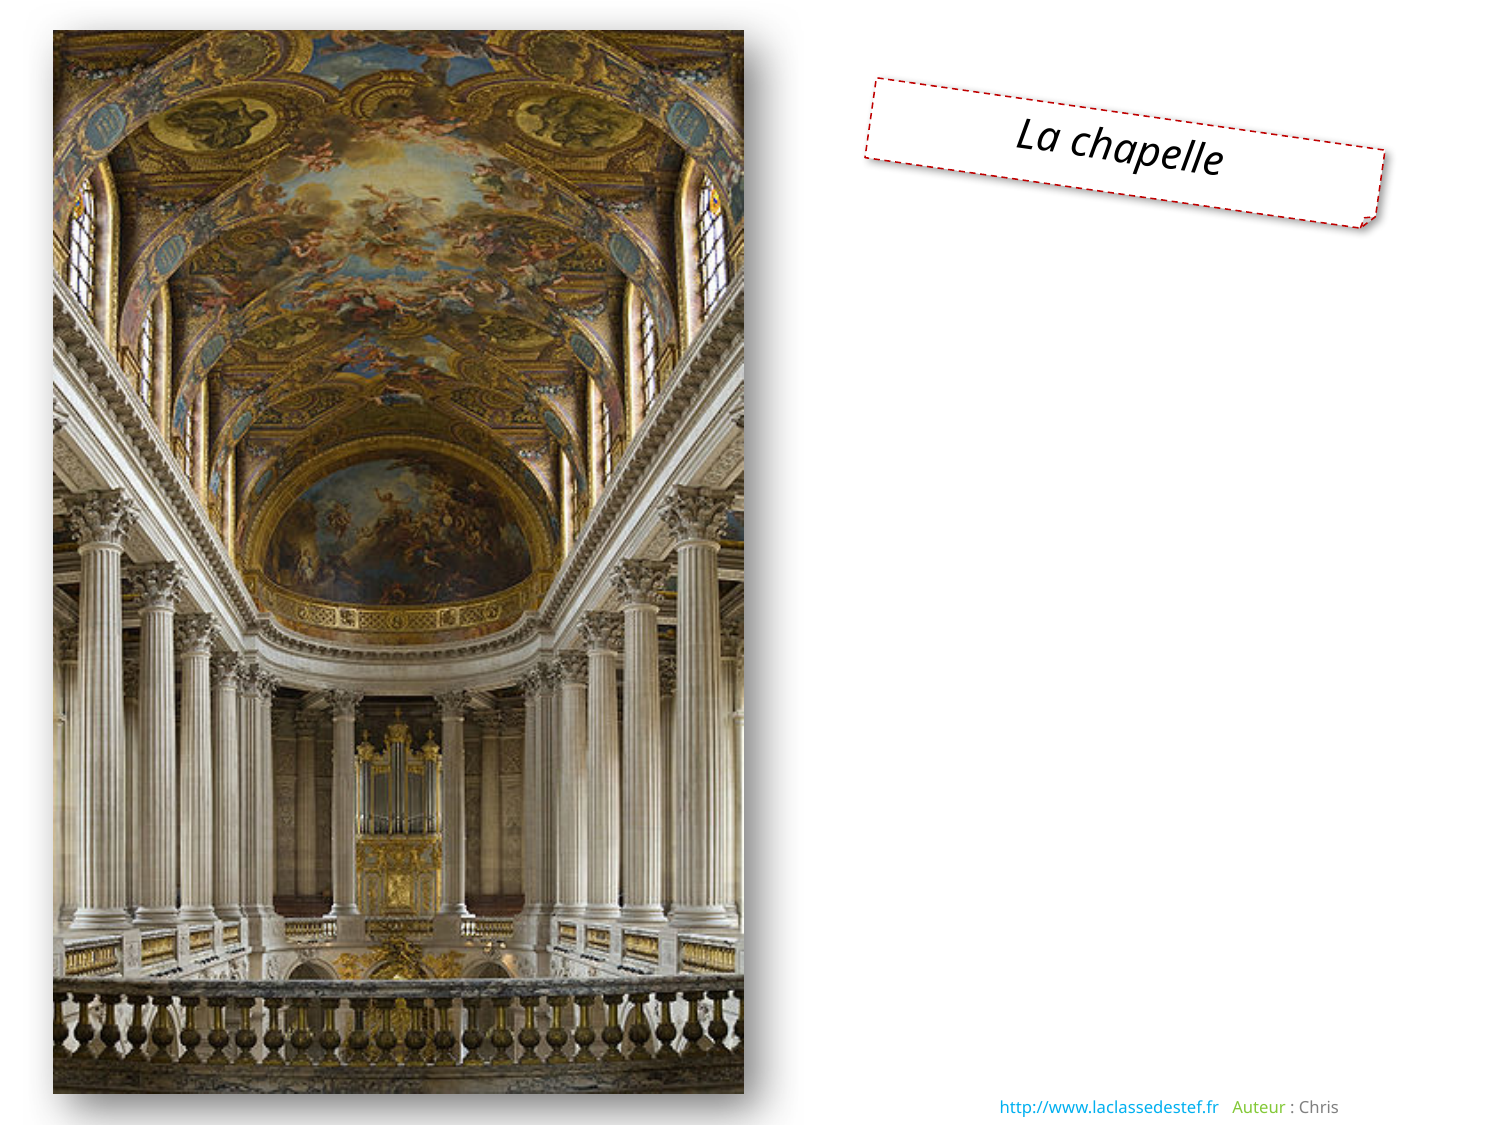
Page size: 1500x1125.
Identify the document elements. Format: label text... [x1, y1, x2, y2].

text_box http://www.laclassedestef.fr Auteur : Chris [984, 1089, 1500, 1125]
text_box La chapelle [864, 77, 1386, 229]
picture [52, 30, 744, 1095]
